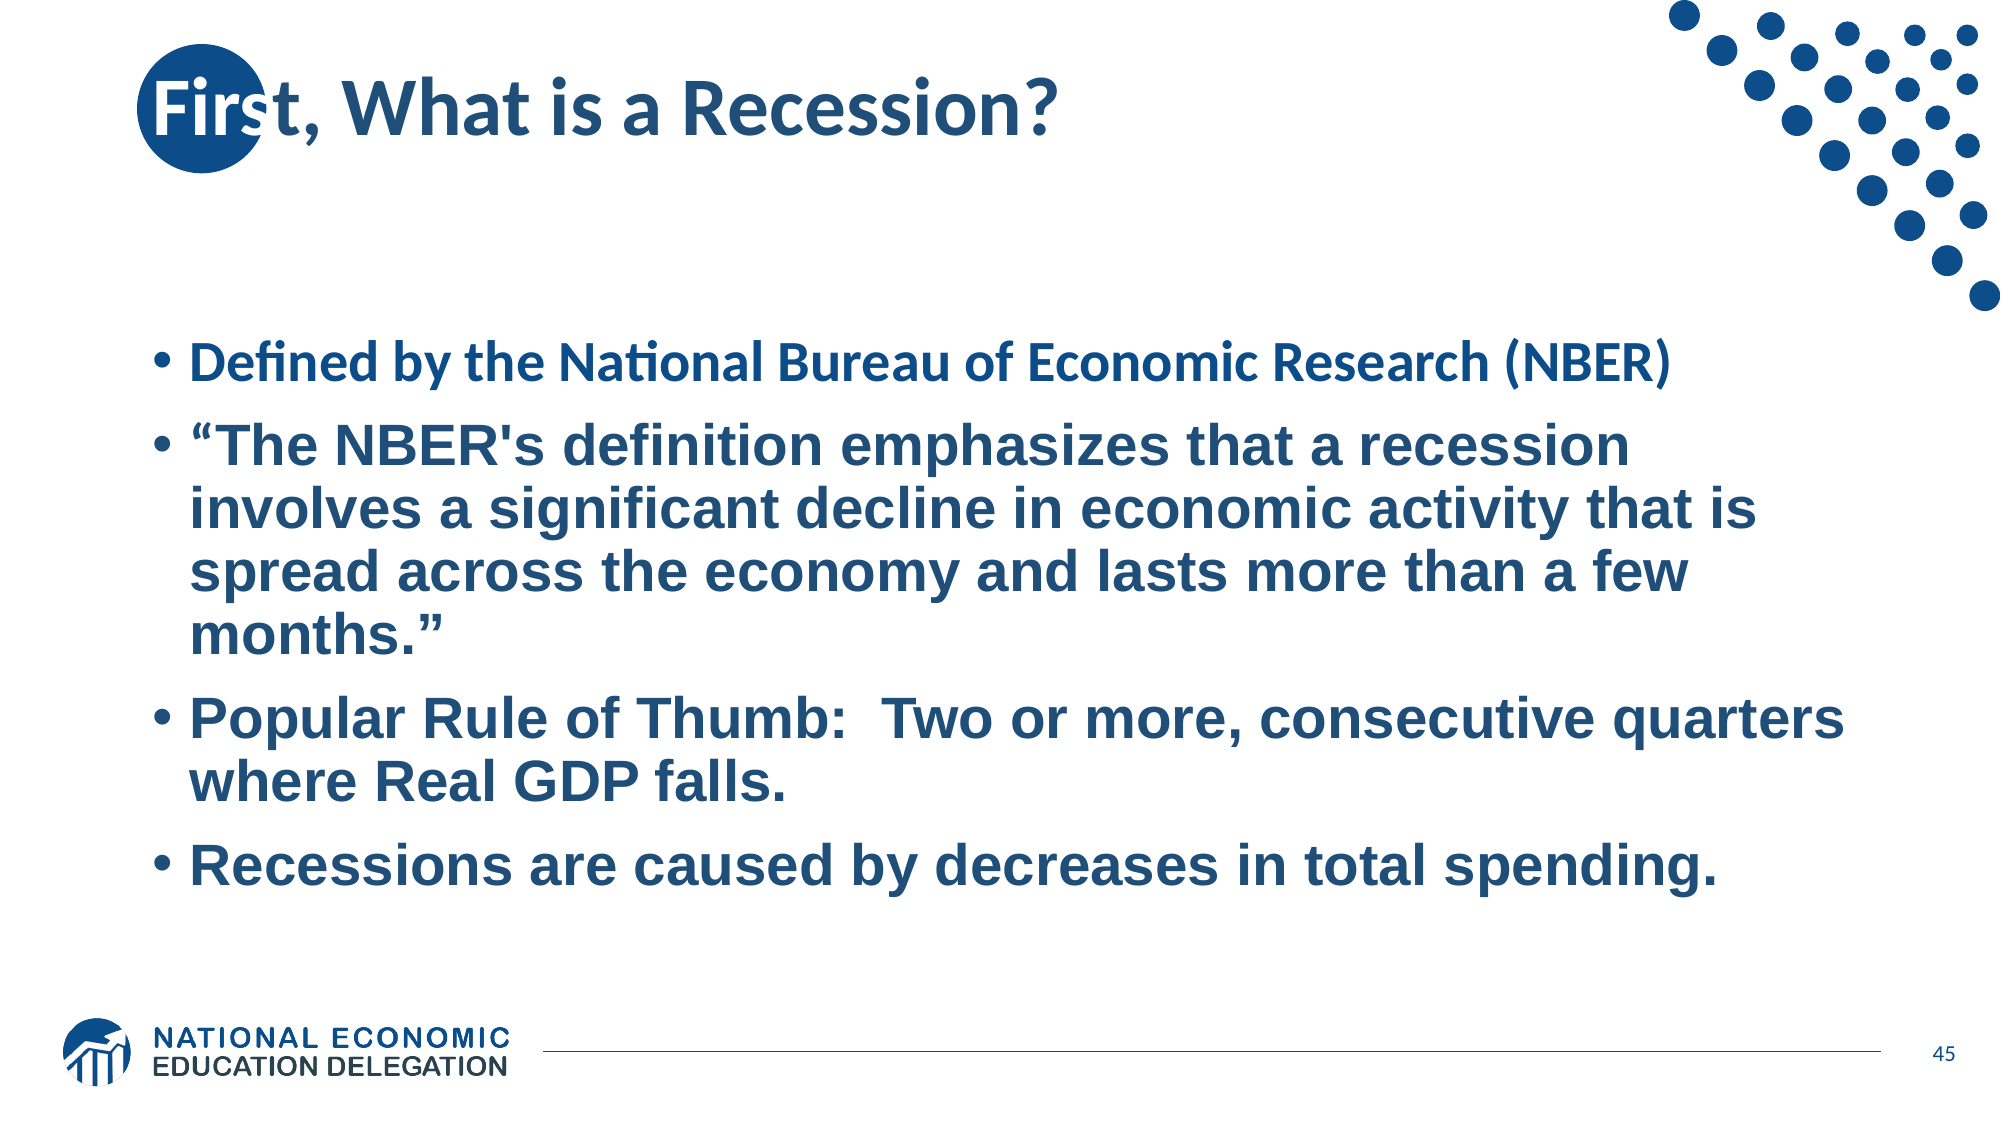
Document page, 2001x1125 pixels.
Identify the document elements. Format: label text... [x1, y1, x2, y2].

picture [55, 1013, 520, 1091]
title First, What is a Recession? [137, 0, 1863, 218]
slide_number 45 [1521, 1022, 1972, 1082]
list Defined by the National Bureau of Economic Research (NBER) “The NBER's definition emphasizes that a recession involves a significant decline in economic activity that is spread across the economy and lasts more than a few months.” Popular Rule of Thumb: Two or more, consecutive quarters where Real GDP falls. Recessions are caused by decreases in total spending. [137, 257, 1863, 972]
